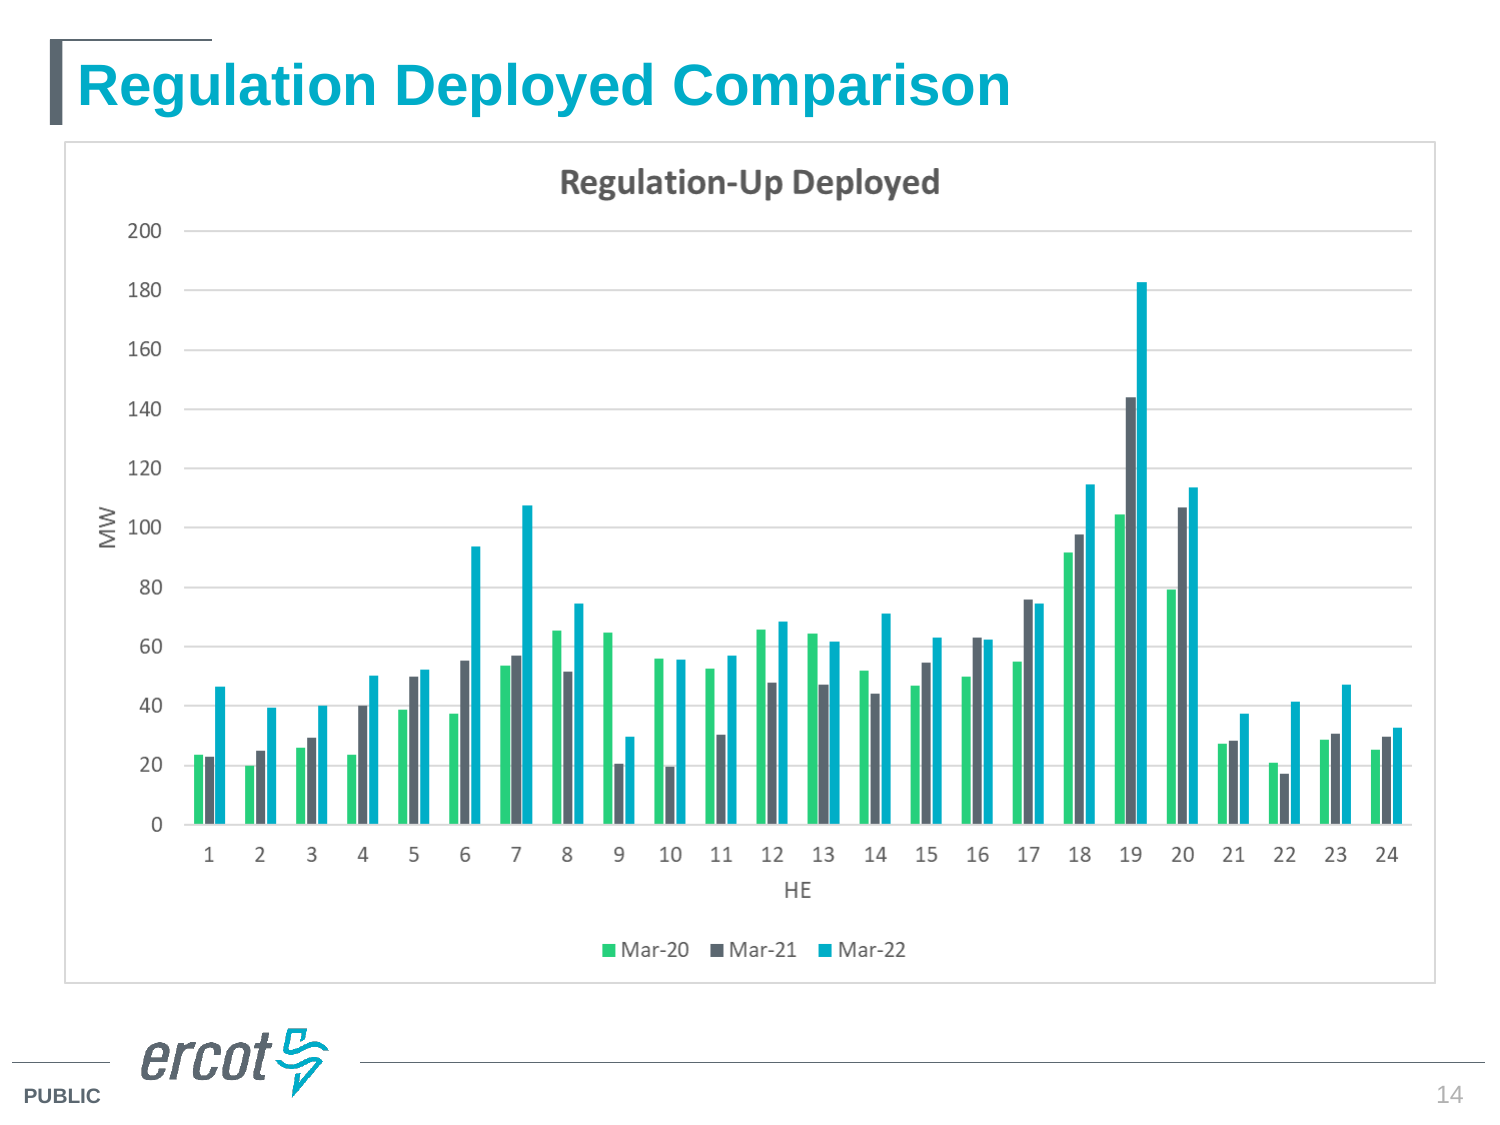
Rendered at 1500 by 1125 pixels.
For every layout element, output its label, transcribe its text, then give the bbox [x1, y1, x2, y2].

picture [137, 1024, 332, 1100]
slide_number 14 [1412, 1076, 1488, 1112]
picture [64, 141, 1436, 984]
title Regulation Deployed Comparison [62, 39, 1450, 125]
